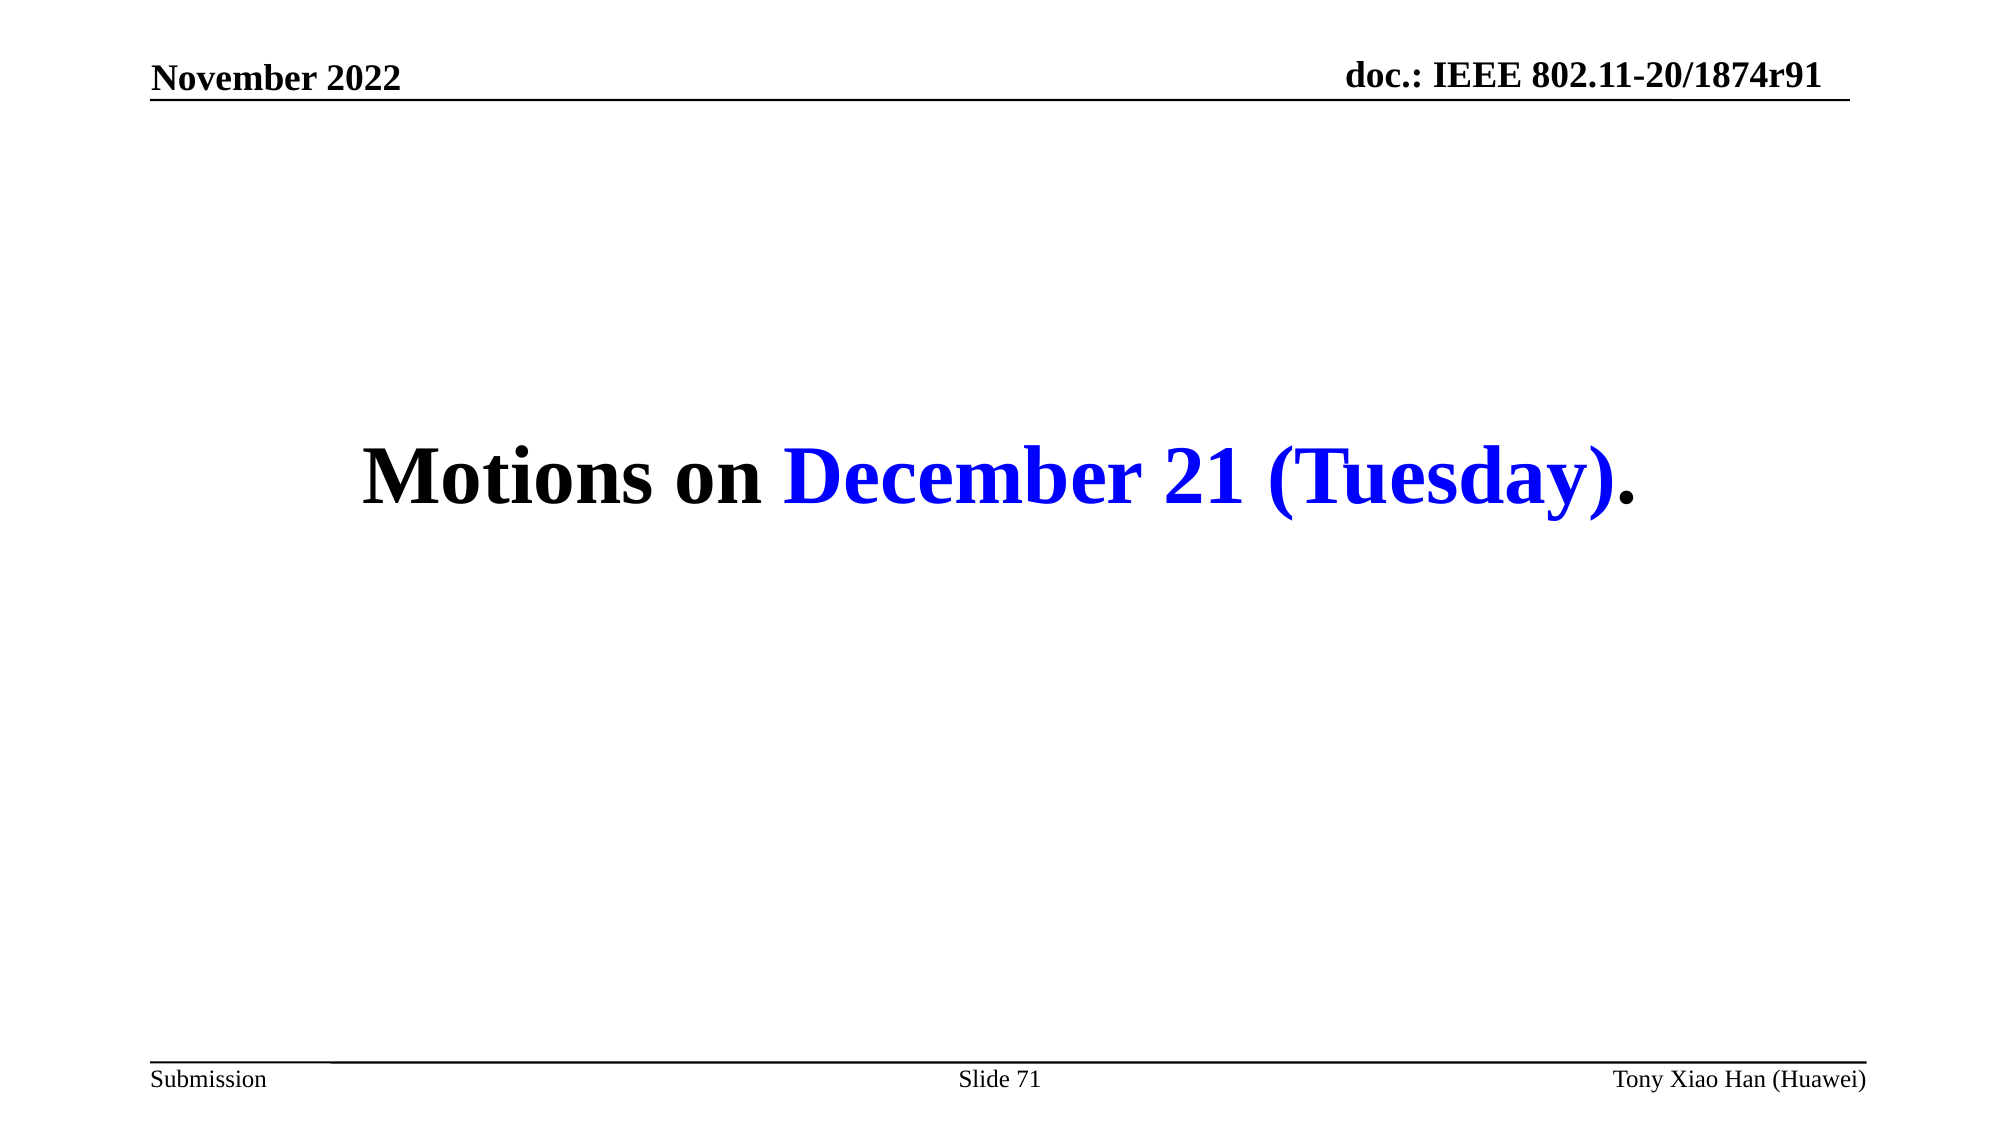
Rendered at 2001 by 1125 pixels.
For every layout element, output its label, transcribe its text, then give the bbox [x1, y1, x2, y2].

text_box Motions on December 21 (Tuesday). [331, 412, 1669, 950]
